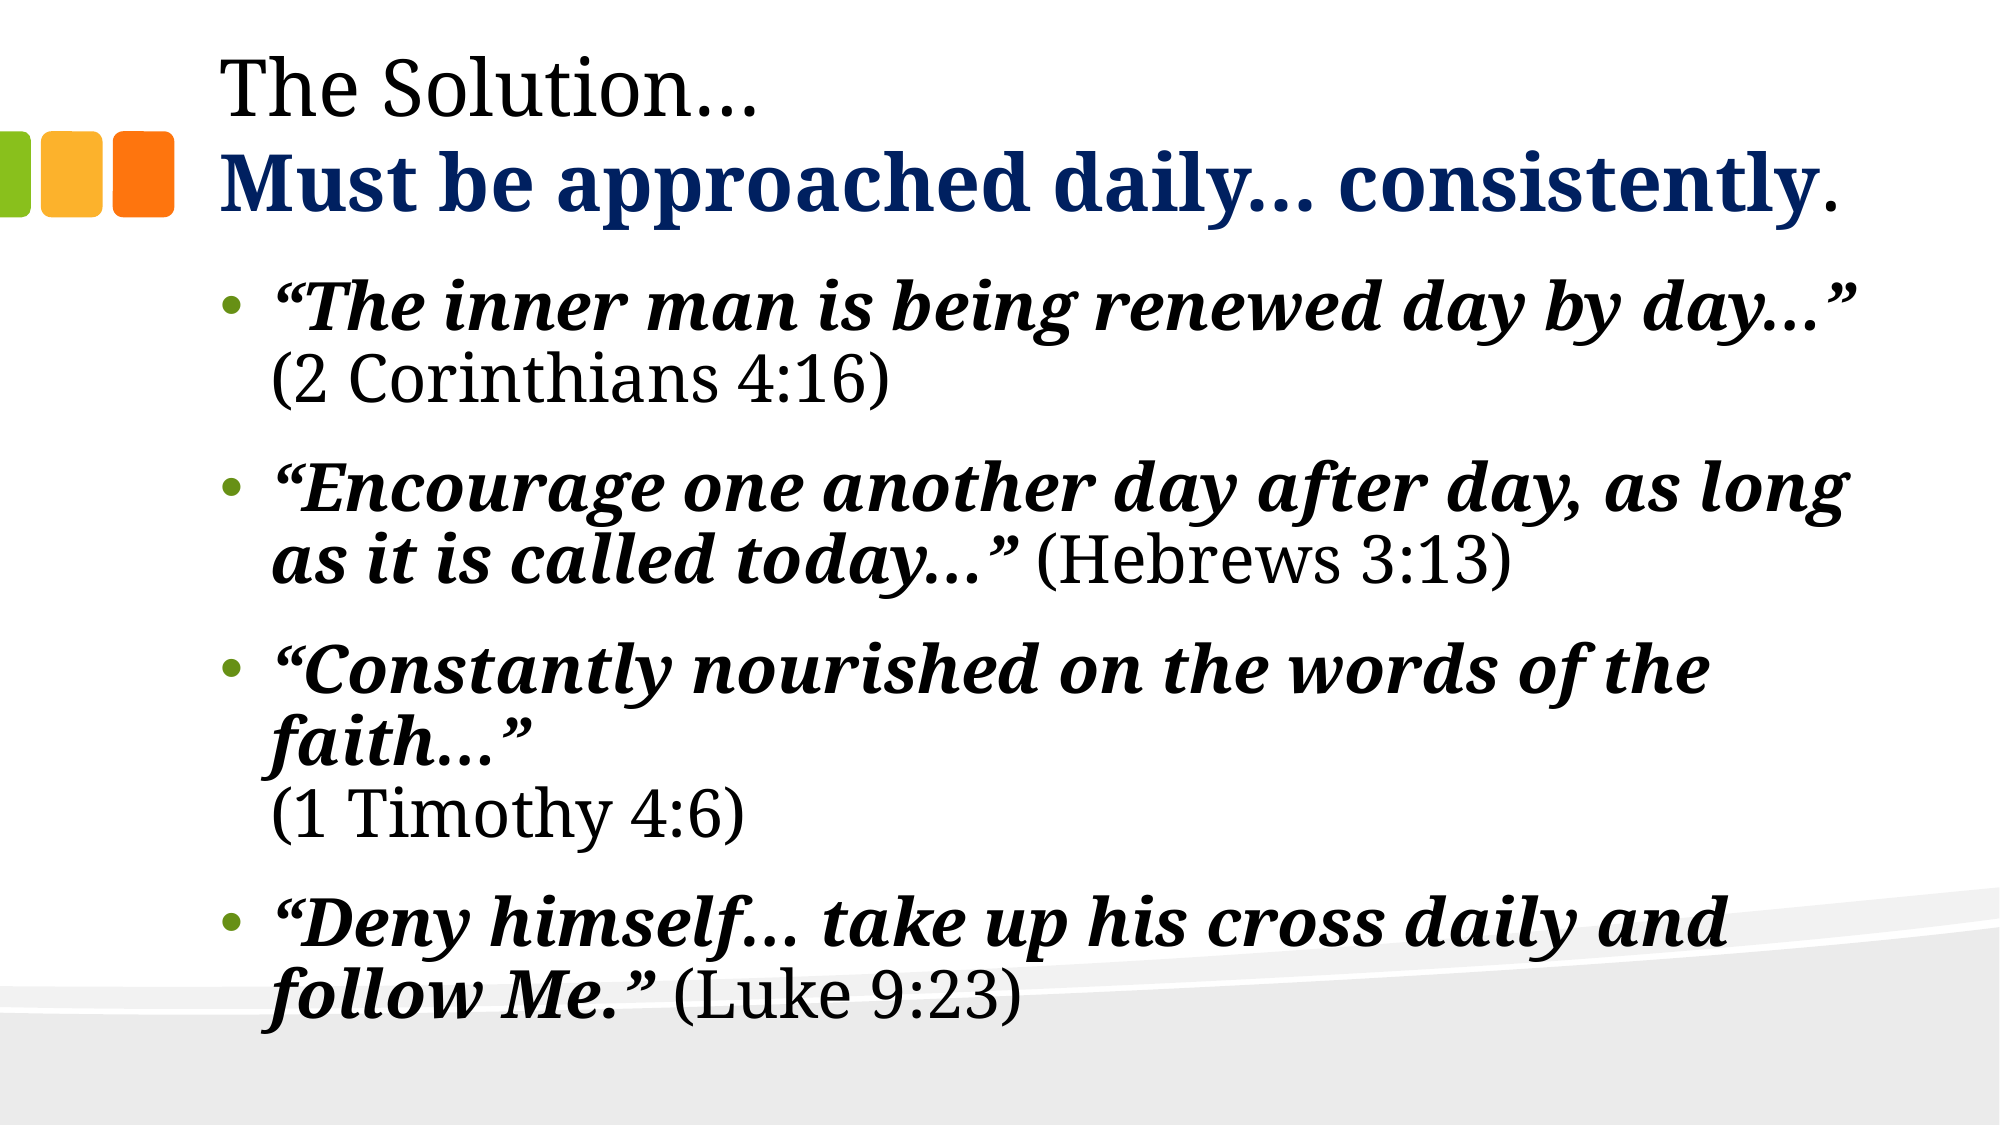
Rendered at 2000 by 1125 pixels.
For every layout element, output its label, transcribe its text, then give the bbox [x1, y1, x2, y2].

list “The inner man is being renewed day by day…” (2 Corinthians 4:16) “Encourage one another day after day, as long as it is called today…” (Hebrews 3:13) “Constantly nourished on the words of the faith…” (1 Timothy 4:6) “Deny himself… take up his cross daily and follow Me.” (Luke 9:23) [199, 262, 1963, 1063]
title The Solution… Must be approached daily… consistently. [199, 24, 1963, 238]
